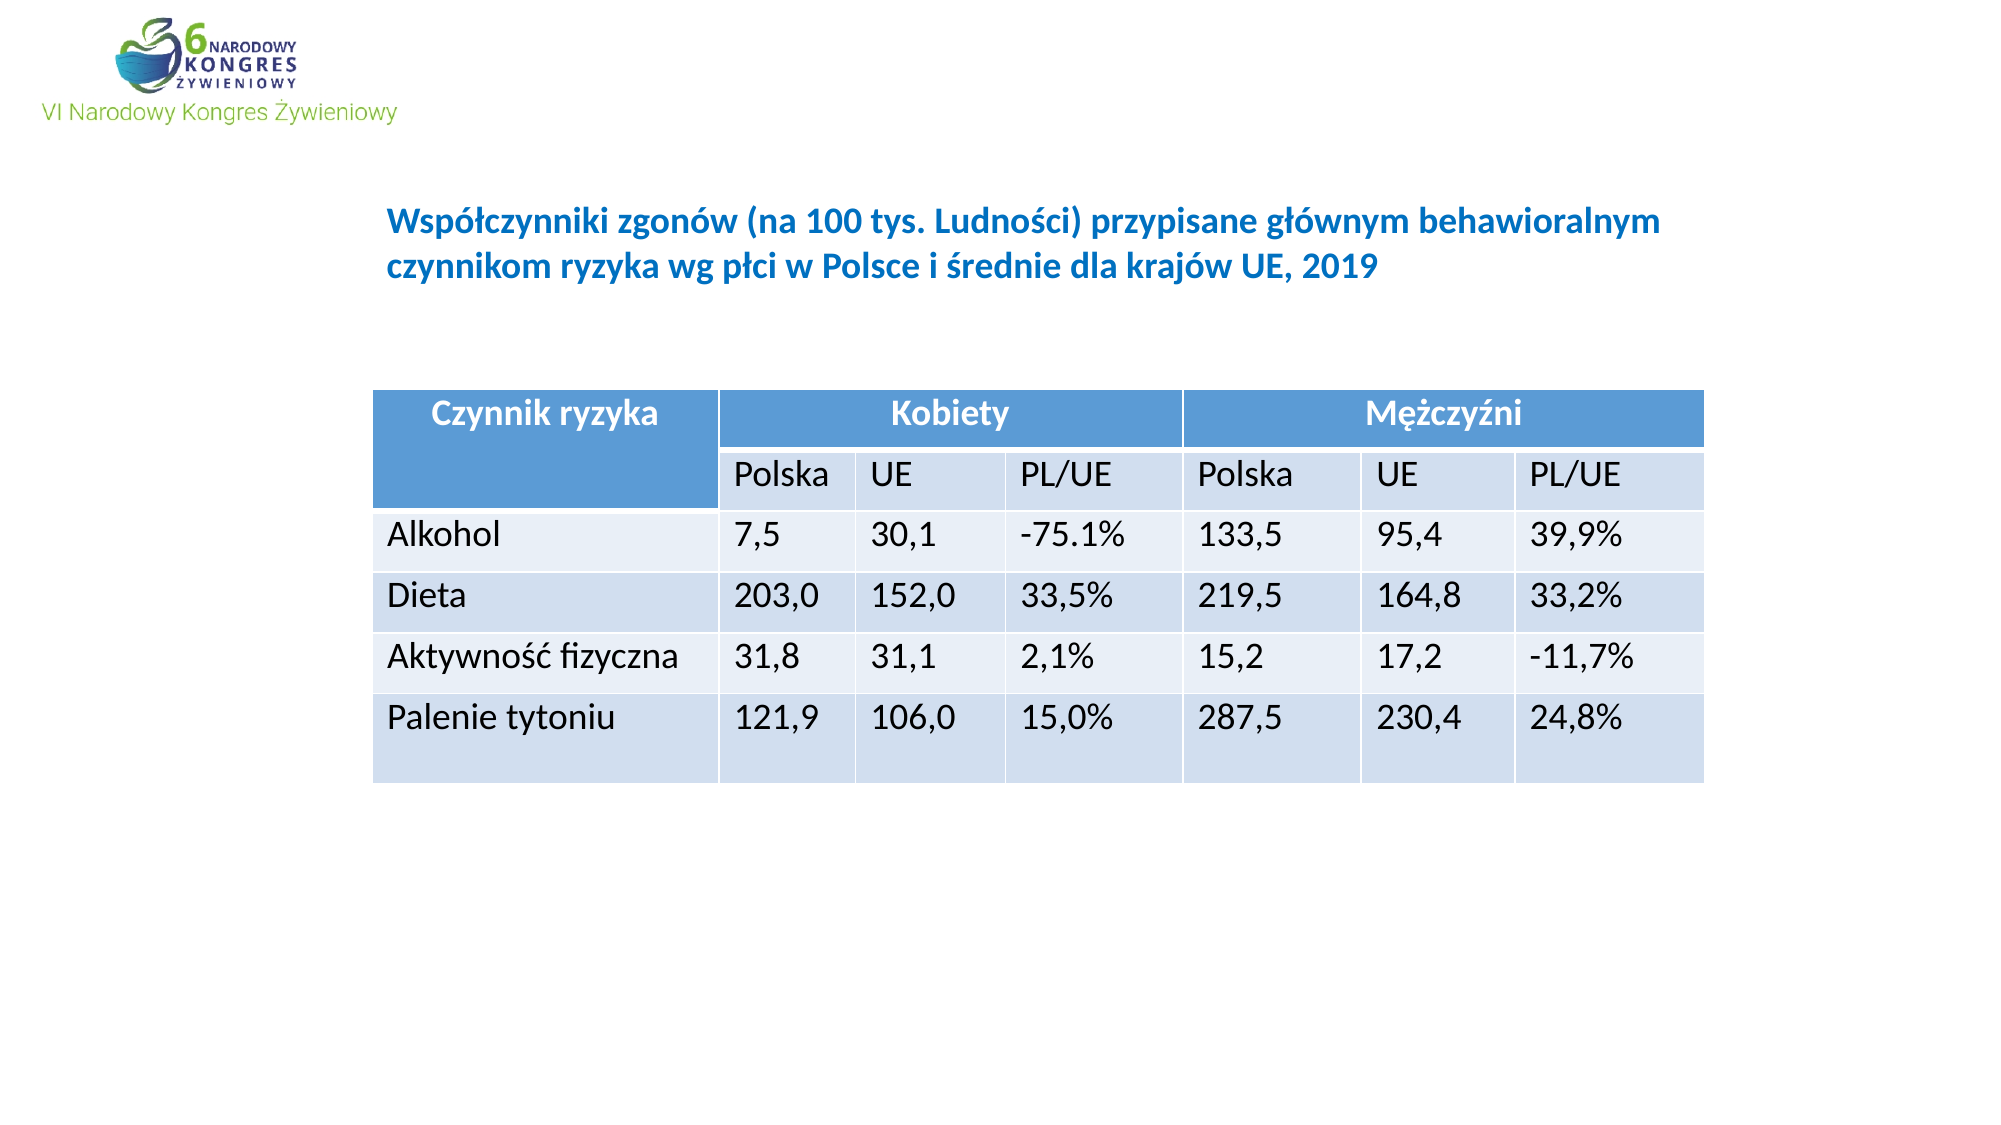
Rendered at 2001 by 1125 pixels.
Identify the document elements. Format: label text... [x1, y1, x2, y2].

table_cell Polska [720, 453, 855, 510]
table_cell 2,1% [1006, 634, 1182, 693]
table_cell 133,5 [1184, 512, 1360, 571]
table_header Czynnik ryzyka [373, 390, 718, 508]
table_cell Palenie tytoniu [373, 694, 718, 783]
table_cell 30,1 [856, 512, 1005, 571]
table_cell -75.1% [1006, 512, 1182, 571]
picture [23, 16, 415, 129]
table_cell UE [856, 453, 1005, 510]
table_cell 31,1 [856, 634, 1005, 693]
table_cell Polska [1184, 453, 1360, 510]
table_cell UE [1362, 453, 1514, 510]
table_cell 121,9 [720, 694, 855, 783]
table_cell 219,5 [1184, 573, 1360, 632]
table_cell 24,8% [1516, 694, 1704, 783]
table_cell 31,8 [720, 634, 855, 693]
table_cell 15,0% [1006, 694, 1182, 783]
table_cell PL/UE [1516, 453, 1704, 510]
table_cell 33,2% [1516, 573, 1704, 632]
table_cell 287,5 [1184, 694, 1360, 783]
table_cell PL/UE [1006, 453, 1182, 510]
table_header Mężczyźni [1184, 390, 1704, 447]
table_cell 230,4 [1362, 694, 1514, 783]
table_cell 39,9% [1516, 512, 1704, 571]
table_header Kobiety [720, 390, 1182, 447]
table_cell 106,0 [856, 694, 1005, 783]
table_cell 15,2 [1184, 634, 1360, 693]
table_cell Dieta [373, 573, 718, 632]
table_cell Alkohol [373, 514, 718, 571]
table_cell 17,2 [1362, 634, 1514, 693]
table_cell 203,0 [720, 573, 855, 632]
table_cell 164,8 [1362, 573, 1514, 632]
table_cell 95,4 [1362, 512, 1514, 571]
table_cell 33,5% [1006, 573, 1182, 632]
table_cell 152,0 [856, 573, 1005, 632]
text_box Współczynniki zgonów (na 100 tys. Ludności) przypisane głównym behawioralnym czynnikom ryzyka wg płci w Polsce i średnie dla krajów UE, 2019 [371, 188, 1706, 294]
table_cell 7,5 [720, 512, 855, 571]
table_cell -11,7% [1516, 634, 1704, 693]
table_cell Aktywność fizyczna [373, 634, 718, 693]
